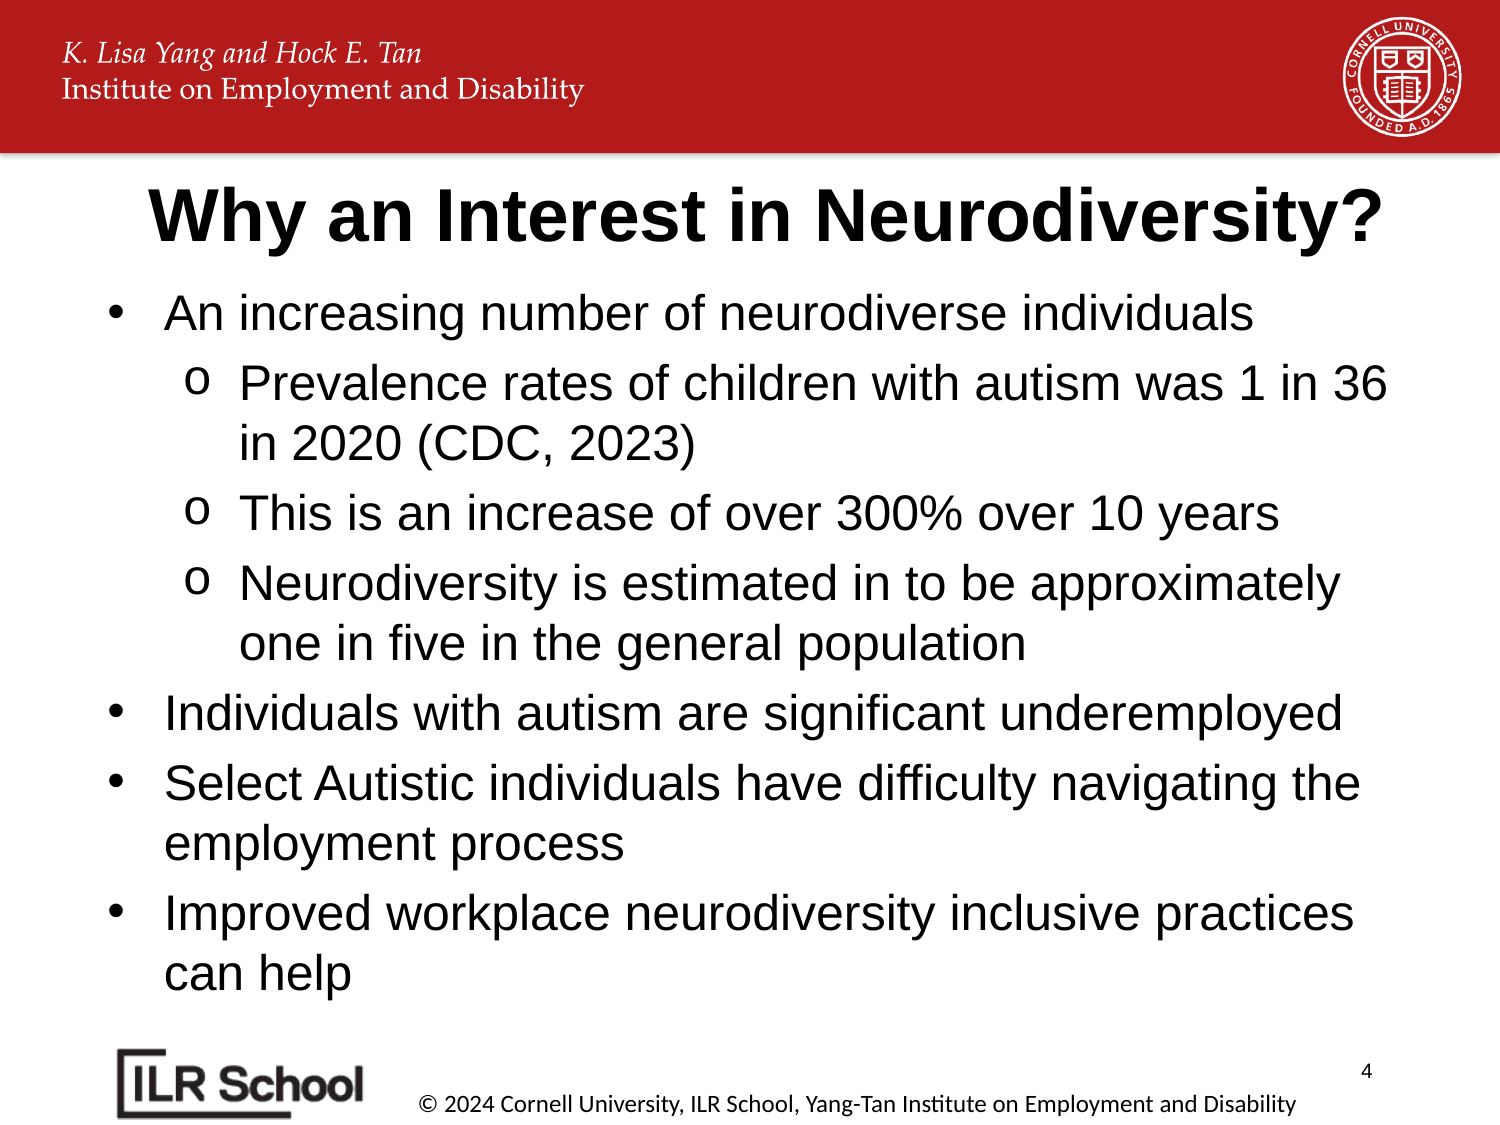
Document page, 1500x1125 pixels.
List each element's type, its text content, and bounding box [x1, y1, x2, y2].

title Why an Interest in Neurodiversity? [92, 149, 1443, 274]
slide_number 4 [1074, 1049, 1388, 1079]
text_box © 2024 Cornell University, ILR School, Yang-Tan Institute on Employment and Disability [402, 1079, 1416, 1125]
subtitle An increasing number of neurodiverse individuals Prevalence rates of children with autism was 1 in 36 in 2020 (CDC, 2023) This is an increase of over 300% over 10 years Neurodiversity is estimated in to be approximately one in five in the general population Individuals with autism are significant underemployed Select Autistic individuals have difficulty navigating the employment process Improved workplace neurodiversity inclusive practices can help [92, 273, 1420, 1032]
picture [1337, 11, 1471, 142]
picture [99, 1048, 397, 1120]
